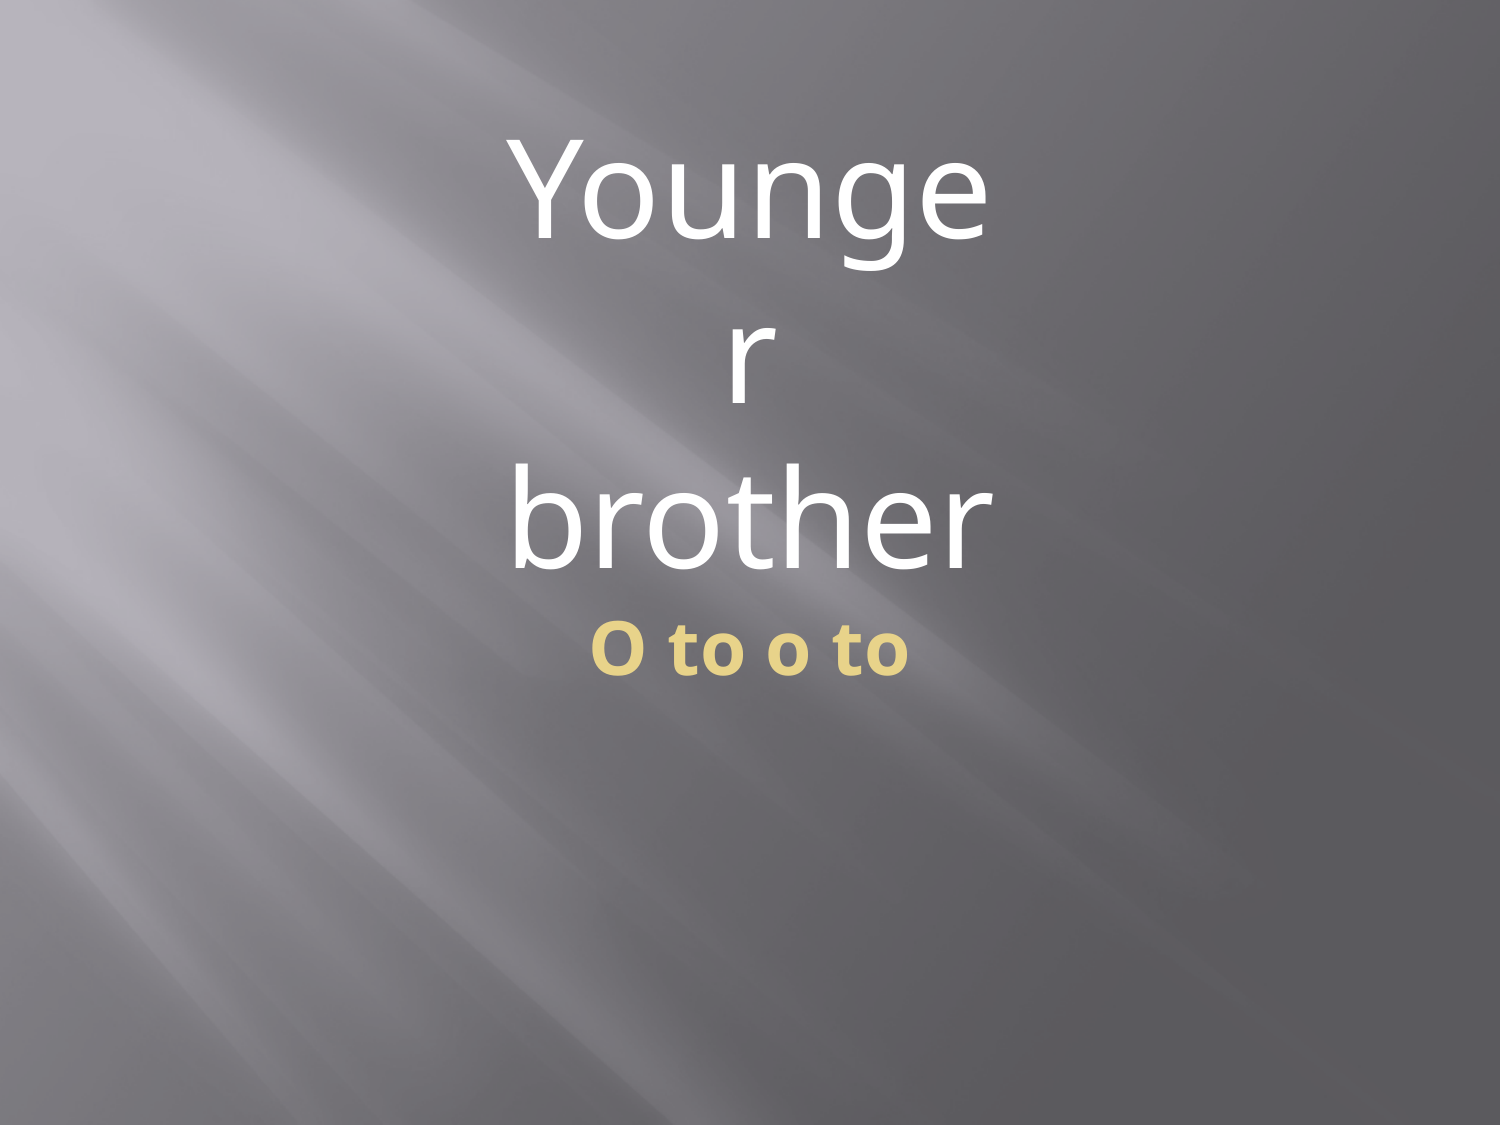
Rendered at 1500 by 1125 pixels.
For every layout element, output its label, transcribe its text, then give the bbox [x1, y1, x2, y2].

title O to o to [74, 554, 1426, 736]
picture [0, 0, 1500, 1125]
text_box Younger brother [480, 93, 1020, 604]
